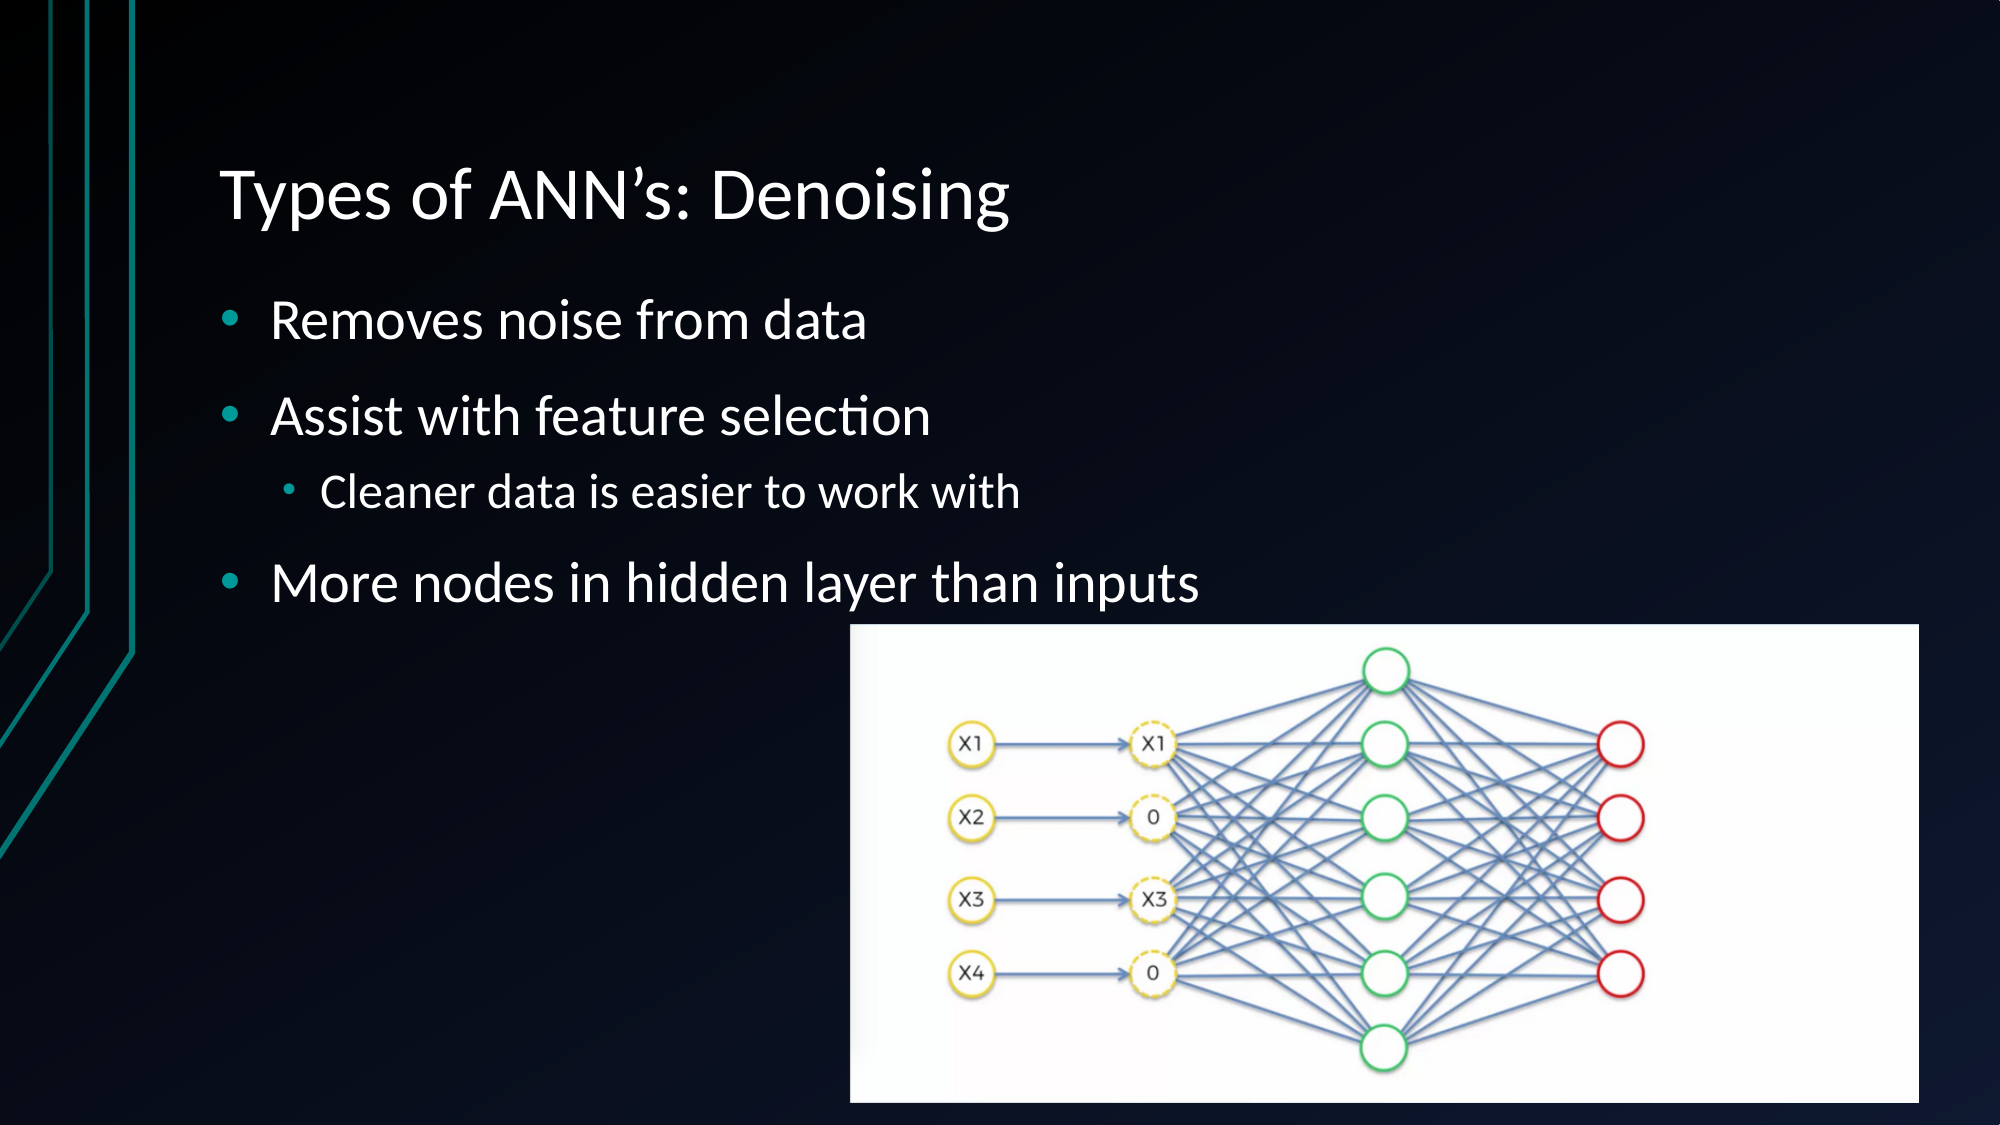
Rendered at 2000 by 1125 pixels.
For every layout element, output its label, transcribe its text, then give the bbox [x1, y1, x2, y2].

title Types of ANN’s: Denoising [199, 45, 1900, 246]
list Removes noise from data Assist with feature selection Cleaner data is easier to work with More nodes in hidden layer than inputs [199, 279, 1900, 1012]
picture [849, 624, 1919, 1103]
